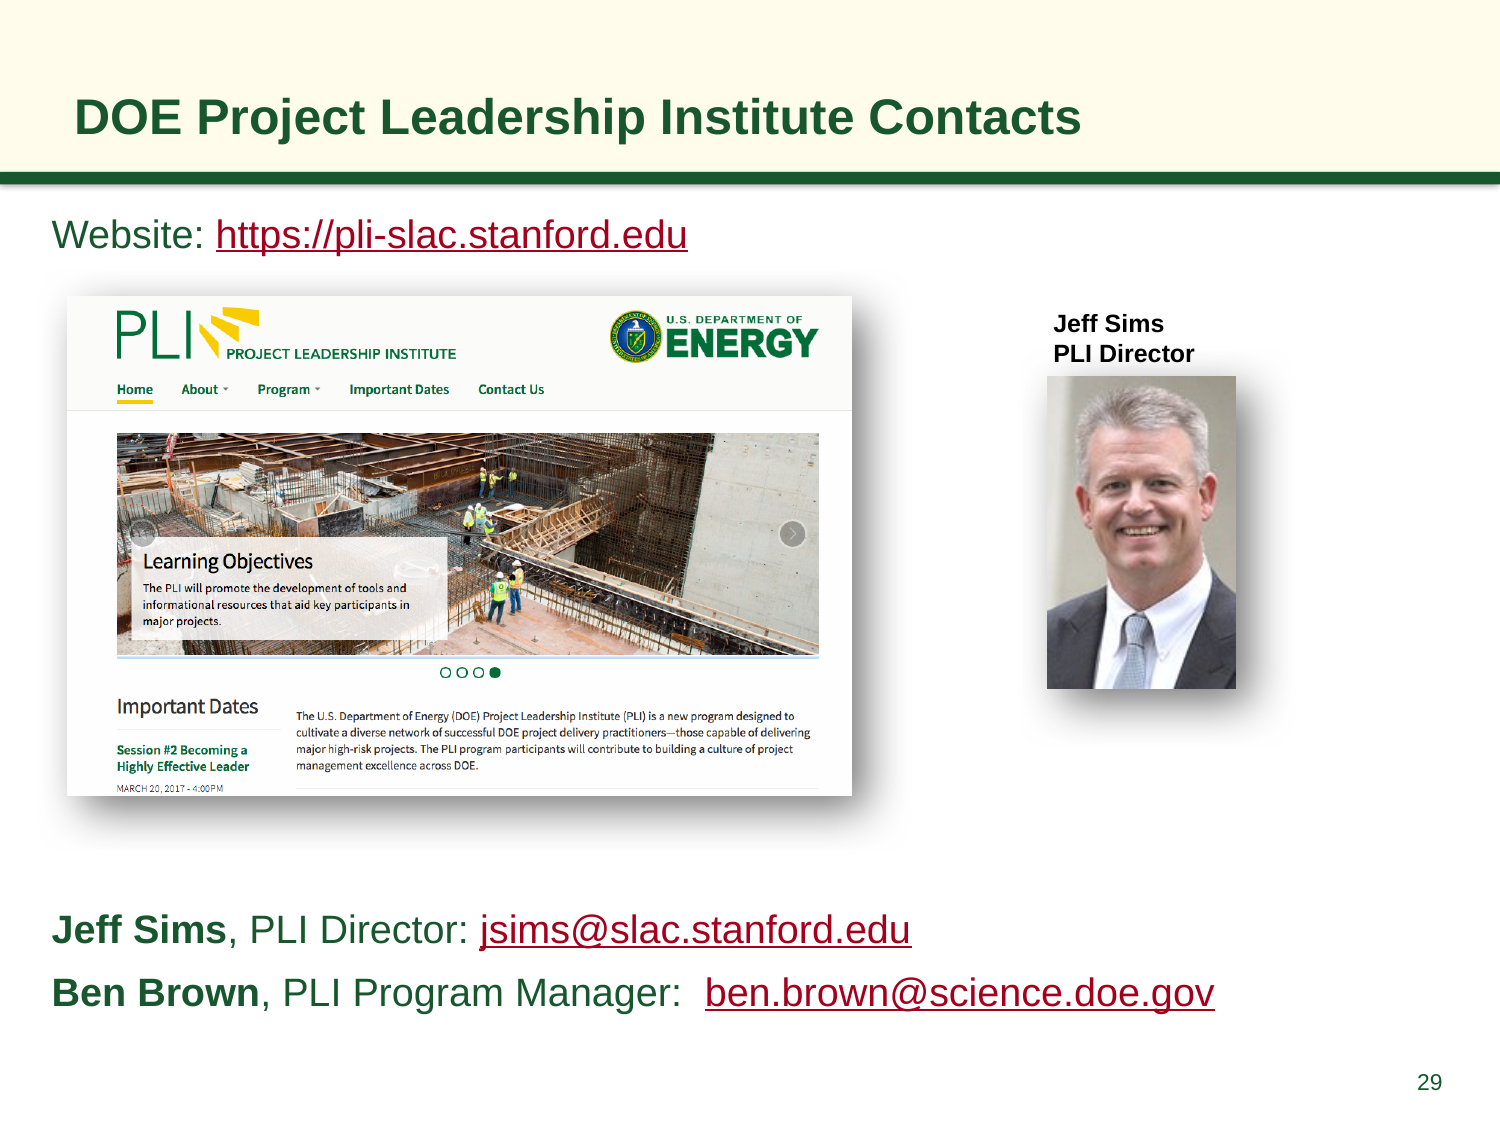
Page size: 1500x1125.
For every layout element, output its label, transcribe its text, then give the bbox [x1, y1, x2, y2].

title DOE Project Leadership Institute Contacts [74, 21, 1404, 145]
picture [67, 296, 852, 796]
text_box Jeff Sims PLI Director [1038, 300, 1211, 376]
picture [1047, 376, 1236, 690]
slide_number 29 [1405, 1036, 1458, 1125]
list Website: https://pli-slac.stanford.edu Jeff Sims, PLI Director: jsims@slac.stanford.edu Ben Brown, PLI Program Manager: ben.brown@science.doe.gov [51, 199, 1432, 1062]
